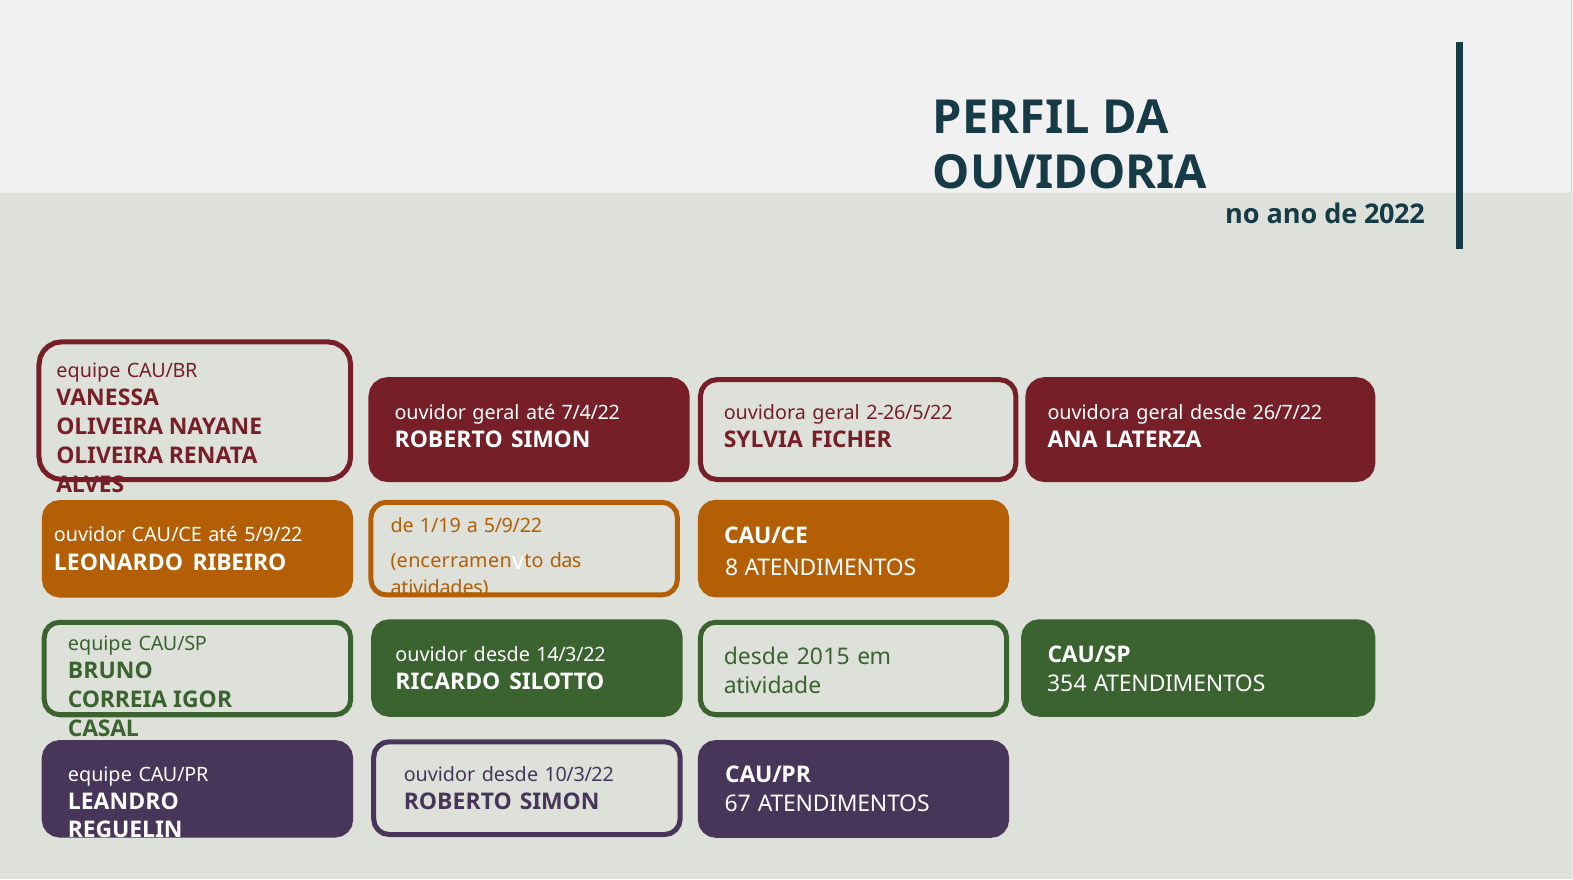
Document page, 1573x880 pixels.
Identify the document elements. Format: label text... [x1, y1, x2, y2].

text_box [370, 619, 683, 718]
text_box desde 2015 em atividade [721, 638, 902, 698]
text_box [373, 741, 681, 835]
text_box [38, 341, 351, 480]
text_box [697, 499, 1010, 598]
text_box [41, 739, 354, 838]
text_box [1020, 619, 1376, 718]
text_box equipe CAU/BR VANESSA OLIVEIRA NAYANE OLIVEIRA RENATA ALVES [54, 355, 275, 497]
text_box ouvidor desde 10/3/22 ROBERTO SIMON [401, 759, 627, 815]
text_box ouvidora geral 2-26/5/22 SYLVIA FICHER [721, 397, 968, 453]
text_box [44, 622, 351, 715]
text_box [370, 502, 678, 595]
text_box [700, 622, 1007, 715]
text_box de 1/19 a 5/9/22 (encerramenvto das atividades) [388, 510, 585, 599]
text_box [700, 379, 1016, 480]
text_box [1025, 376, 1376, 483]
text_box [41, 499, 354, 598]
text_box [697, 739, 1010, 839]
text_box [0, 0, 1571, 250]
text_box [368, 376, 690, 483]
text_box equipe CAU/SP BRUNO CORREIA IGOR CASAL [65, 627, 259, 738]
